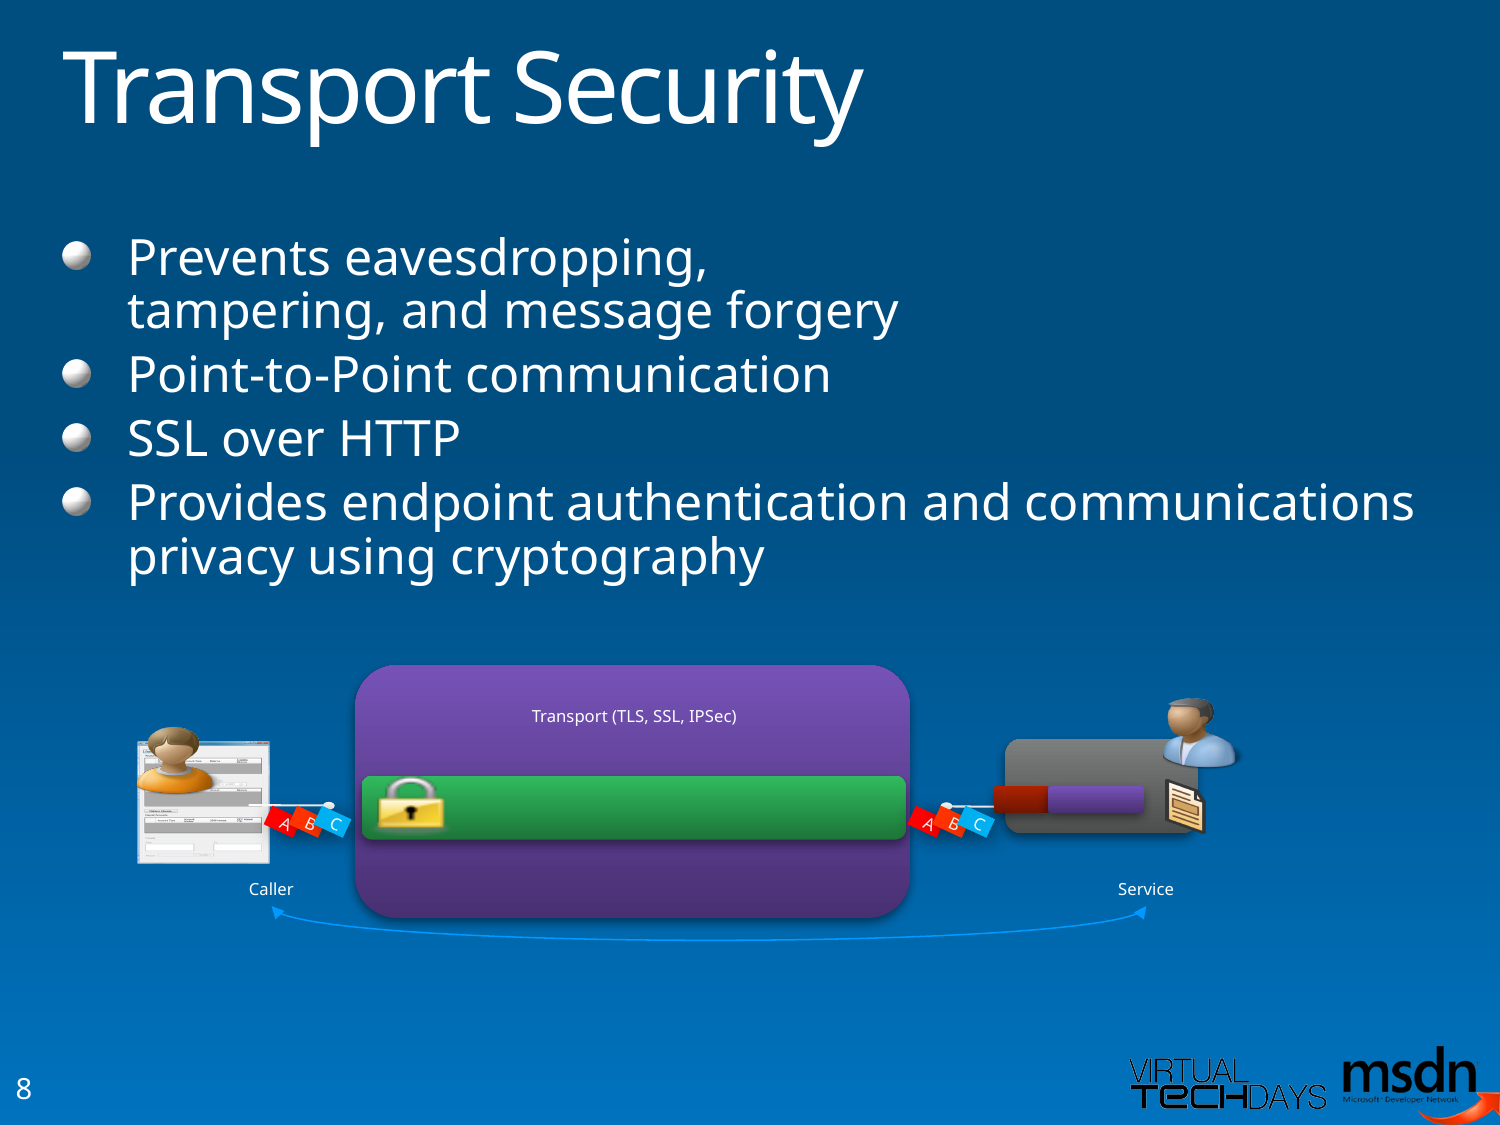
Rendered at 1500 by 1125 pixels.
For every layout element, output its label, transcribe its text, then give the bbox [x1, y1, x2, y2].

picture [62, 241, 91, 270]
title Transport Security [62, 37, 1438, 147]
picture [62, 487, 91, 516]
picture [62, 423, 91, 452]
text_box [99, 664, 1272, 934]
picture [1343, 1046, 1500, 1125]
picture [62, 359, 91, 388]
picture [1125, 1049, 1327, 1119]
list Prevents eavesdropping, tampering, and message forgery Point-to-Point communication SSL over HTTP Provides endpoint authentication and communications privacy using cryptography [62, 231, 1438, 596]
